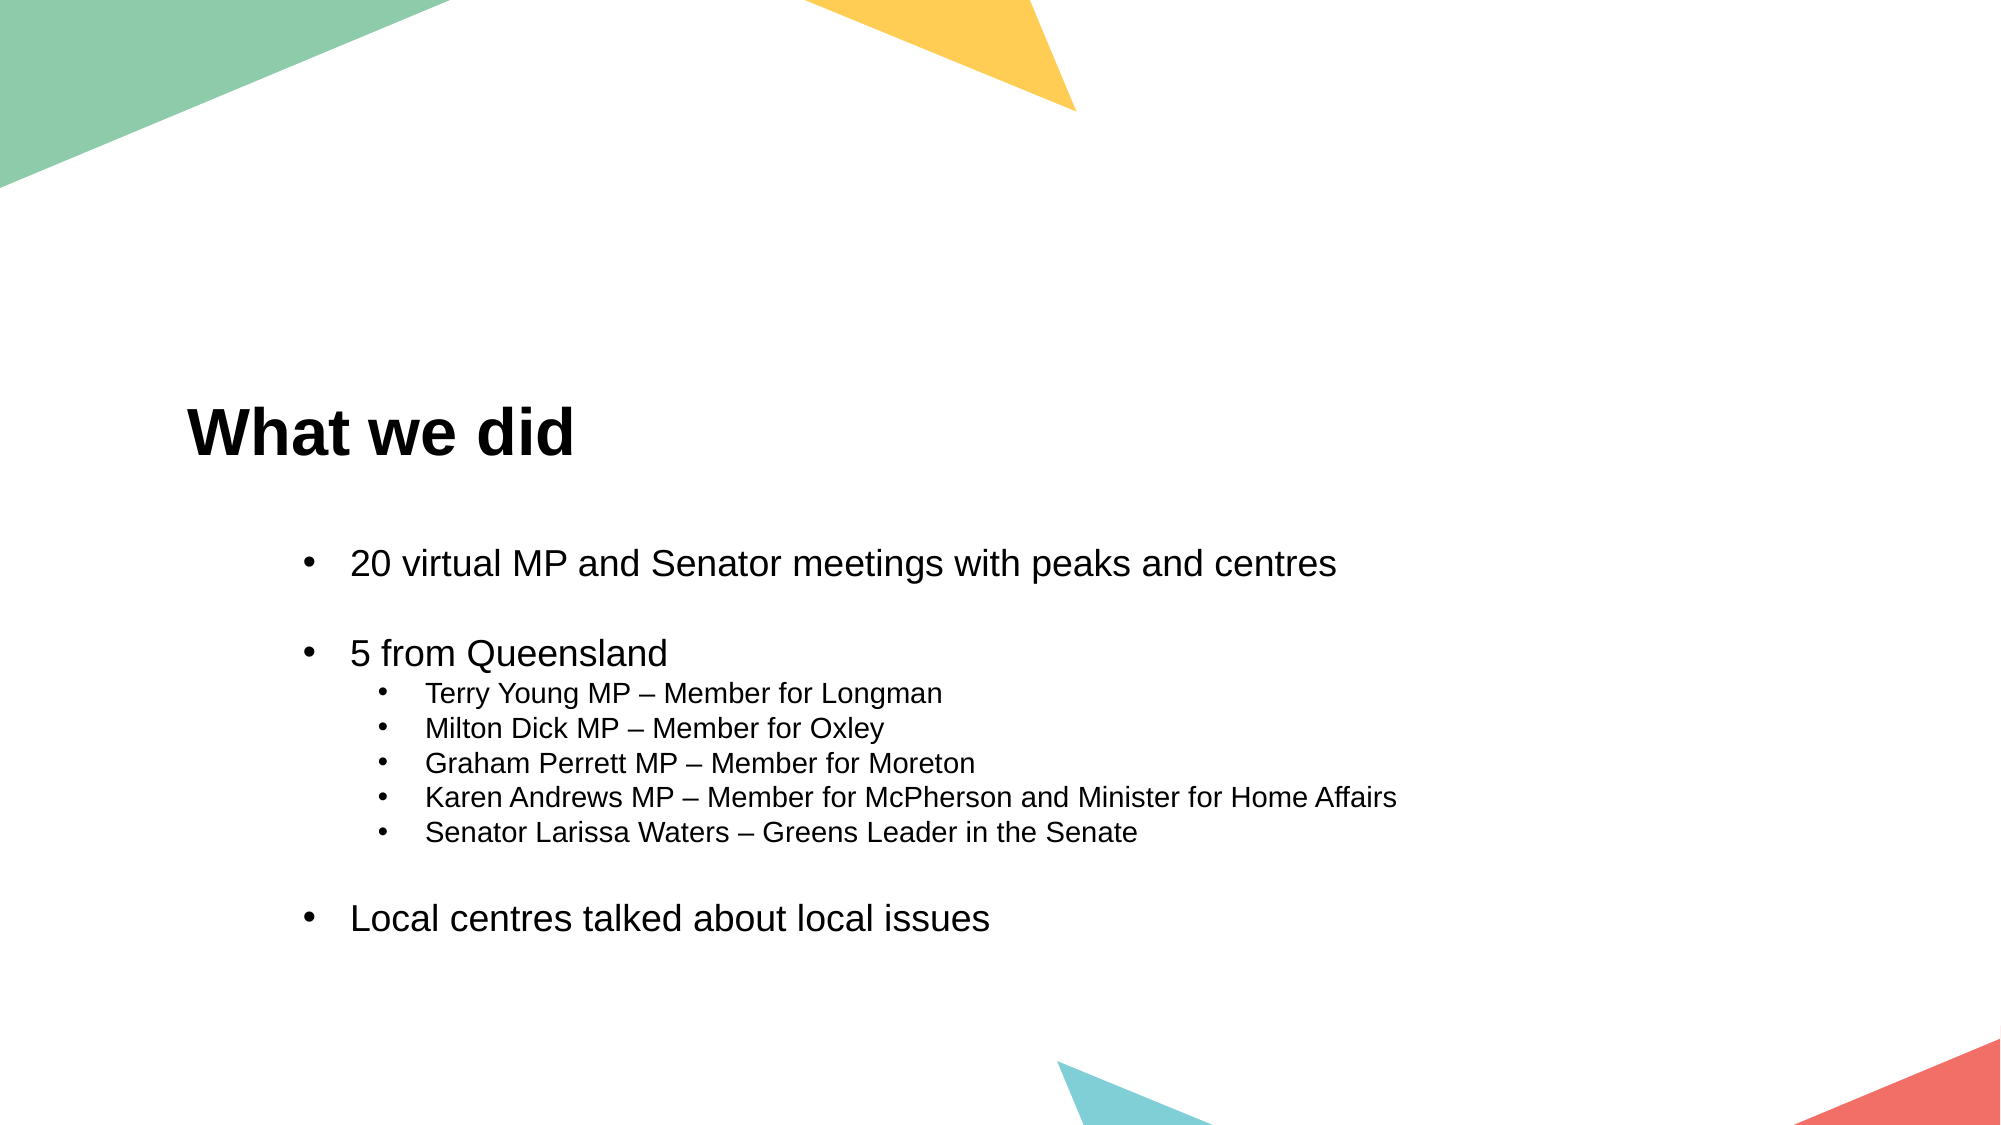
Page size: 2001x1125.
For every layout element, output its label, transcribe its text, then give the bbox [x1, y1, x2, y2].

text_box What we did [186, 387, 1581, 469]
text_box 20 virtual MP and Senator meetings with peaks and centres 5 from Queensland Terry Young MP – Member for Longman Milton Dick MP – Member for Oxley Graham Perrett MP – Member for Moreton Karen Andrews MP – Member for McPherson and Minister for Home Affairs Senator Larissa Waters – Greens Leader in the Senate Local centres talked about local issues [303, 524, 1697, 1029]
